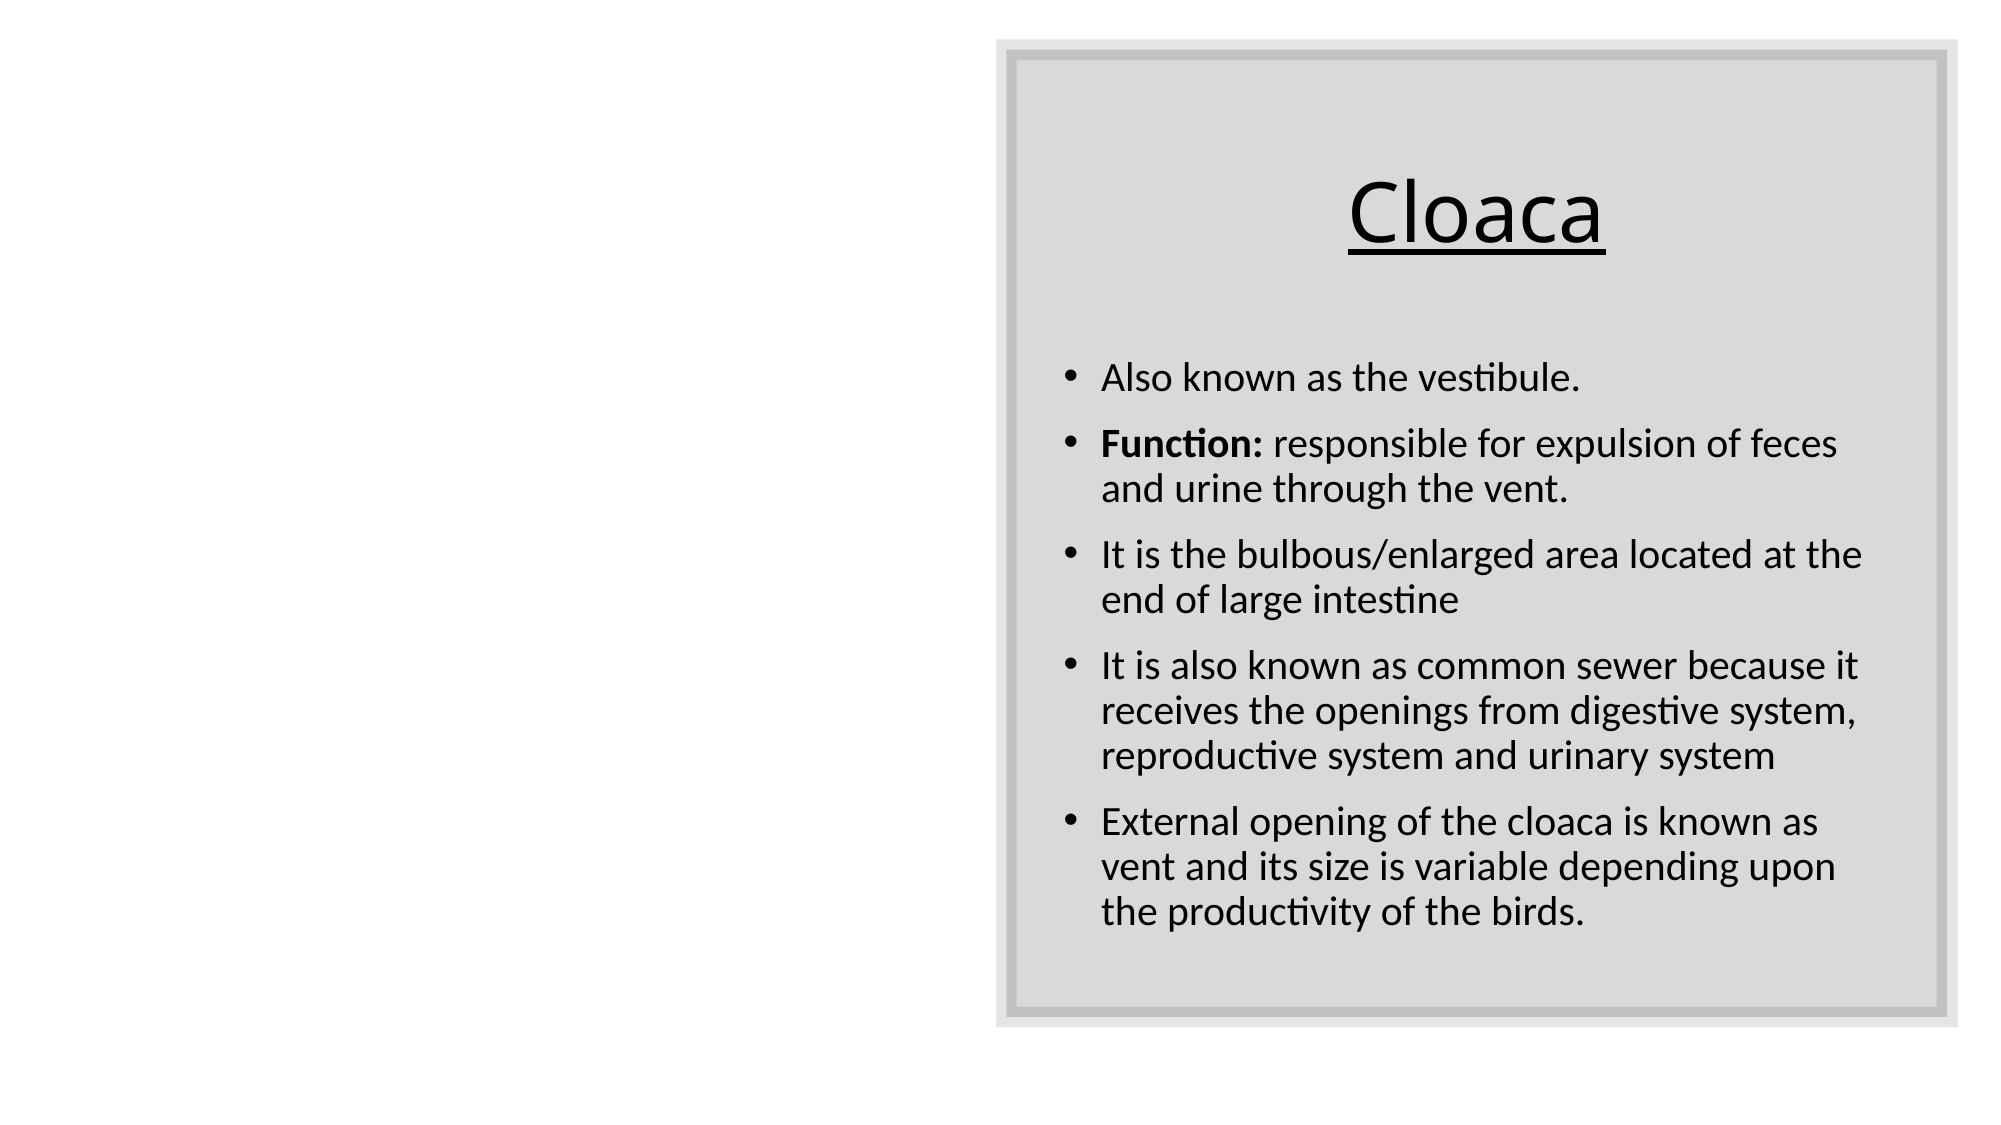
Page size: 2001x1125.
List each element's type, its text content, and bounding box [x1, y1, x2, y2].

list Also known as the vestibule. Function: responsible for expulsion of feces and urine through the vent. It is the bulbous/enlarged area located at the end of large intestine It is also known as common sewer because it receives the openings from digestive system, reproductive system and urinary system External opening of the cloaca is known as vent and its size is variable depending upon the productivity of the birds. [1048, 348, 1908, 967]
text_box [1005, 49, 1948, 1018]
text_box Cloaca [1048, 104, 1906, 326]
